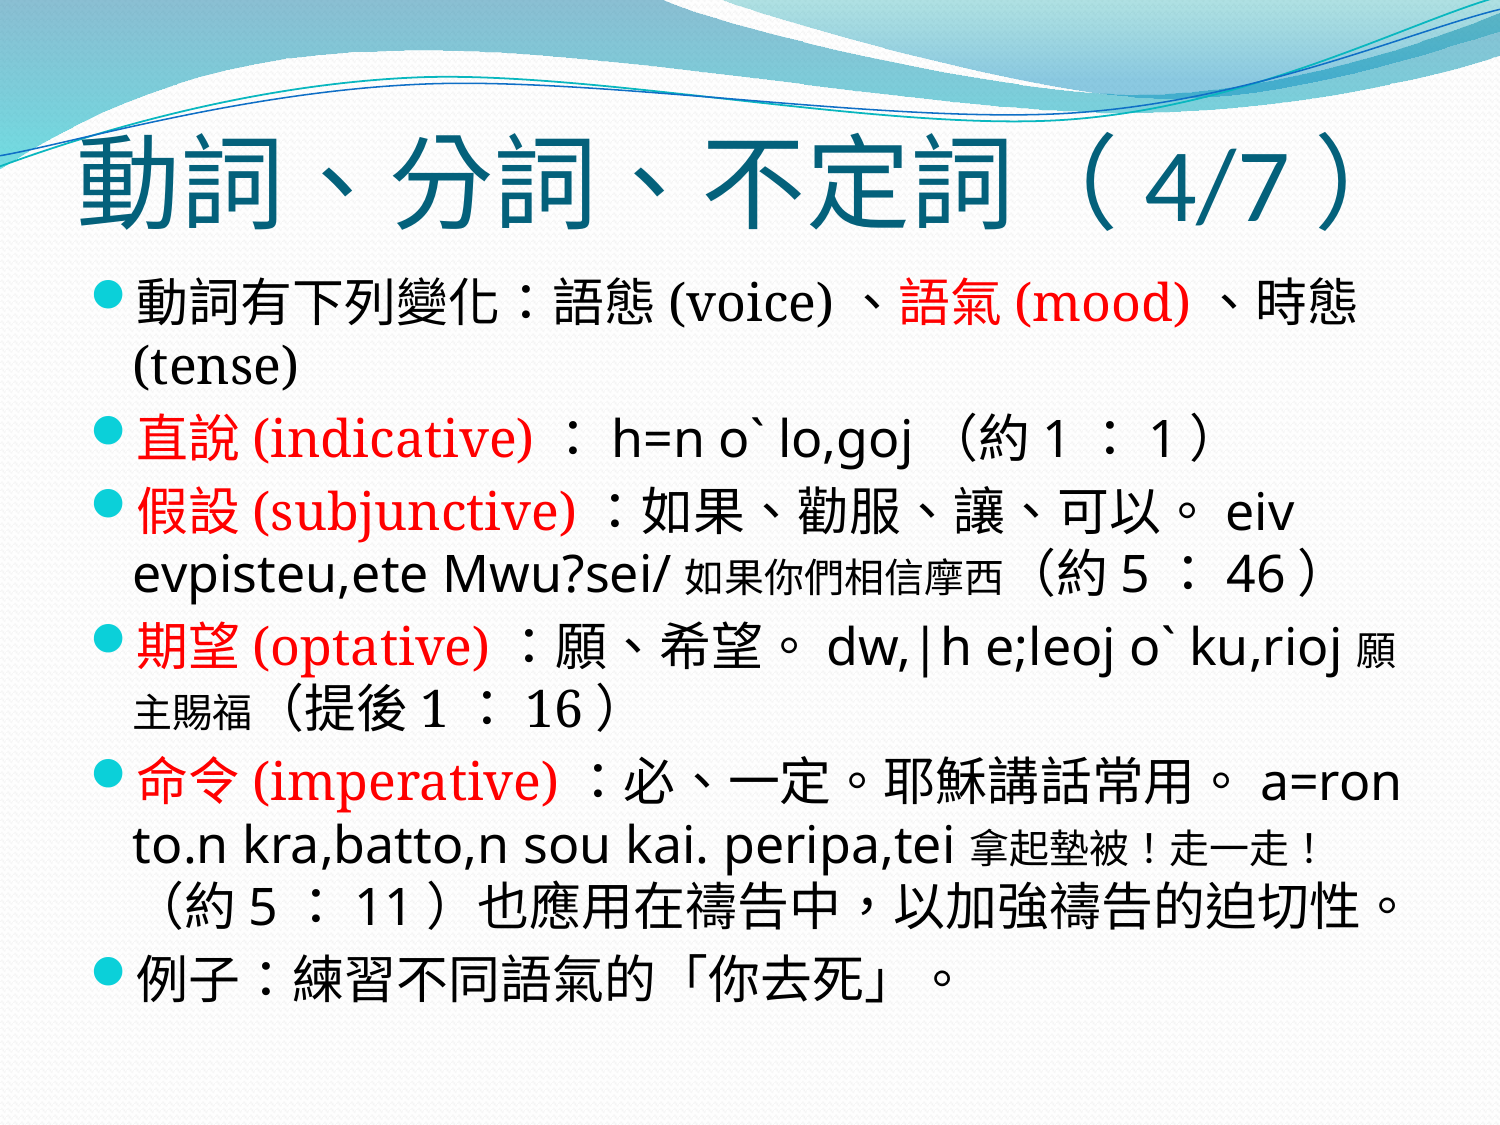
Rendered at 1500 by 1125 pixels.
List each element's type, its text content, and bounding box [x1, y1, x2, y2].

list 動詞有下列變化：語態(voice)、語氣(mood)、時態(tense) 直說(indicative)：h=n o` lo,goj（約1：1） 假設(subjunctive)：如果、勸服、讓、可以。eiv evpisteu,ete Mwu?sei/如果你們相信摩西（約5：46） 期望(optative)：願、希望。dw,|h e;leoj o` ku,rioj願主賜福（提後1：16） 命令(imperative)：必、一定。耶穌講話常用。a=ron to.n kra,batto,n sou kai. peripa,tei拿起墊被！走一走！（約5：11）也應用在禱告中，以加強禱告的迫切性。 例子：練習不同語氣的「你去死」。 [75, 262, 1425, 1071]
title 動詞、分詞、不定詞（4/7） [76, 54, 1427, 243]
